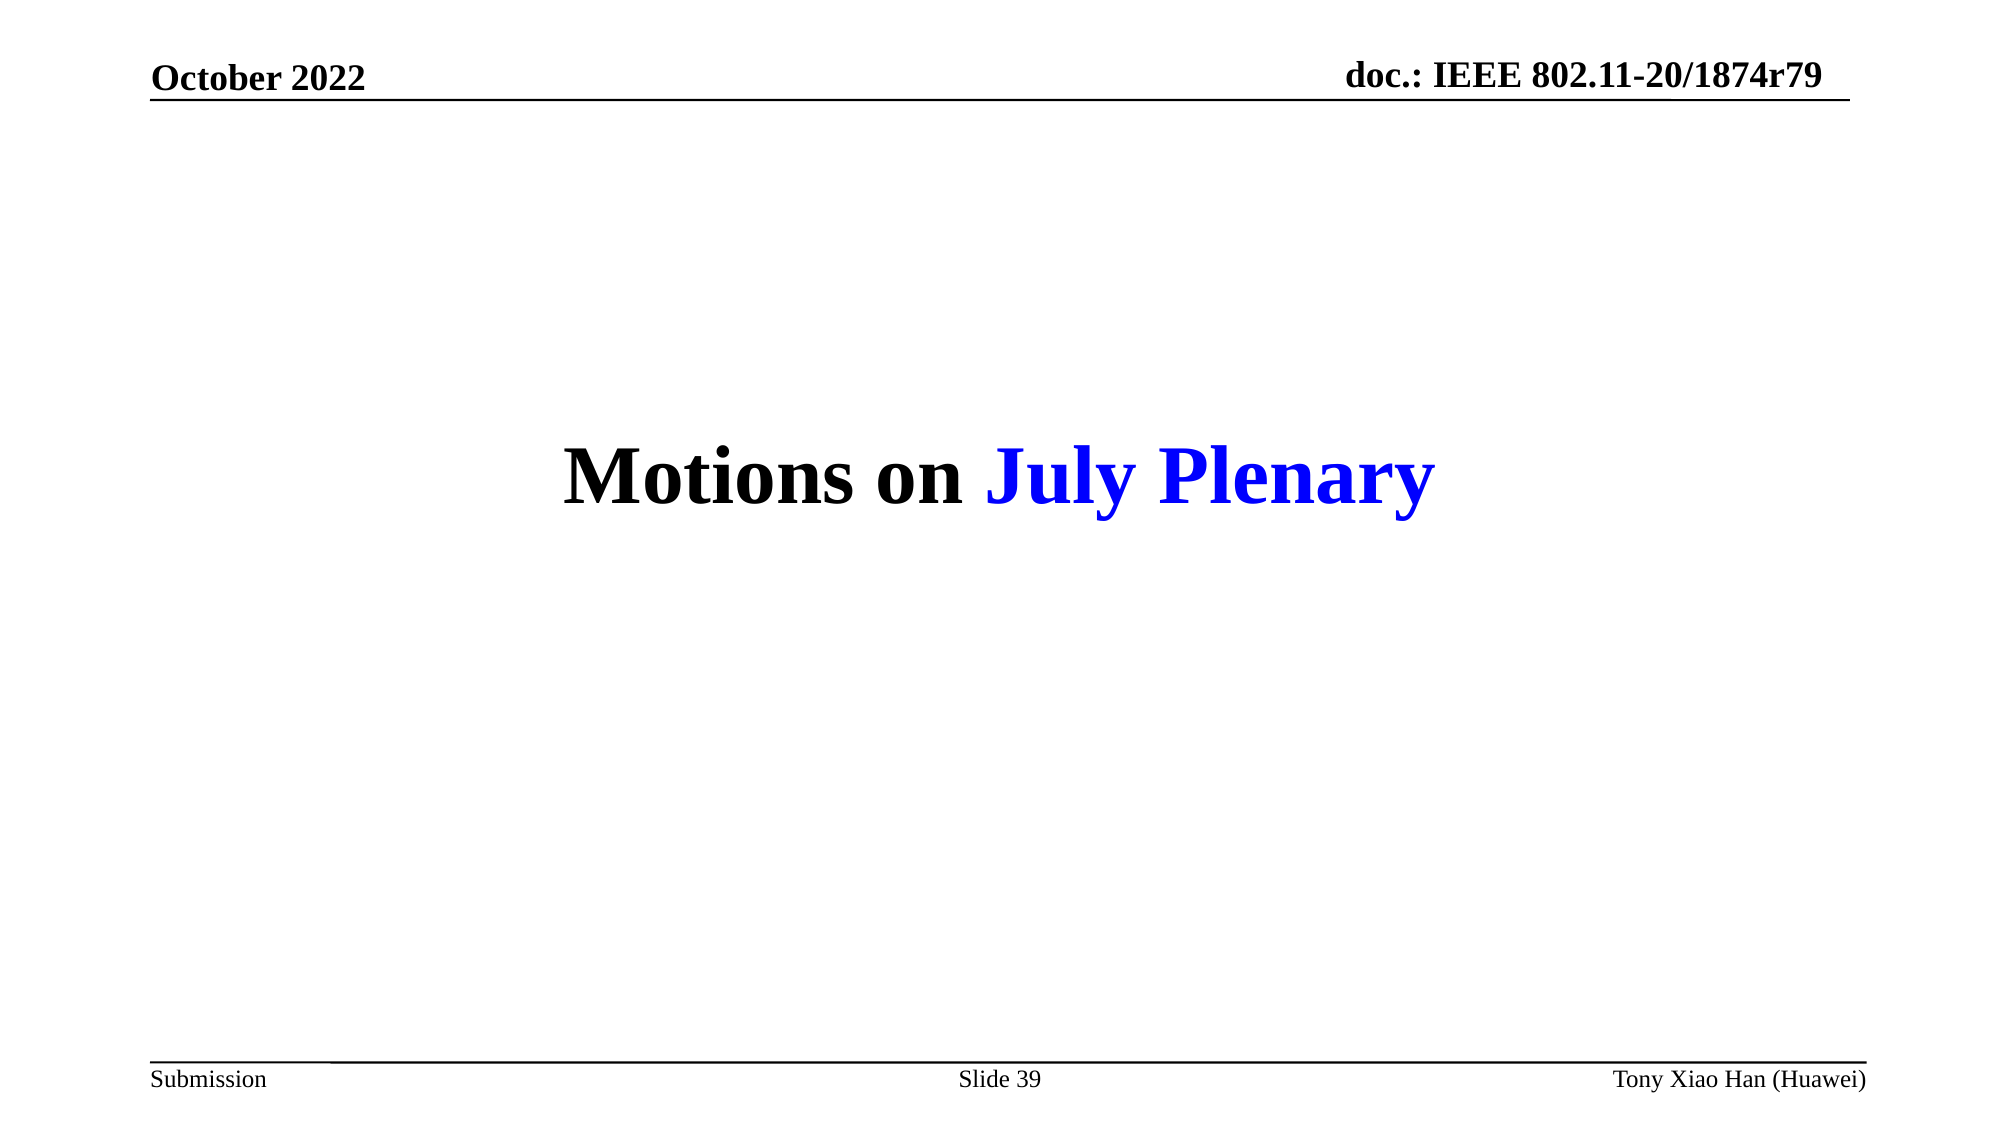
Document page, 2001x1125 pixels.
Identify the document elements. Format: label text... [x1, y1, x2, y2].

text_box Motions on July Plenary [362, 412, 1638, 950]
